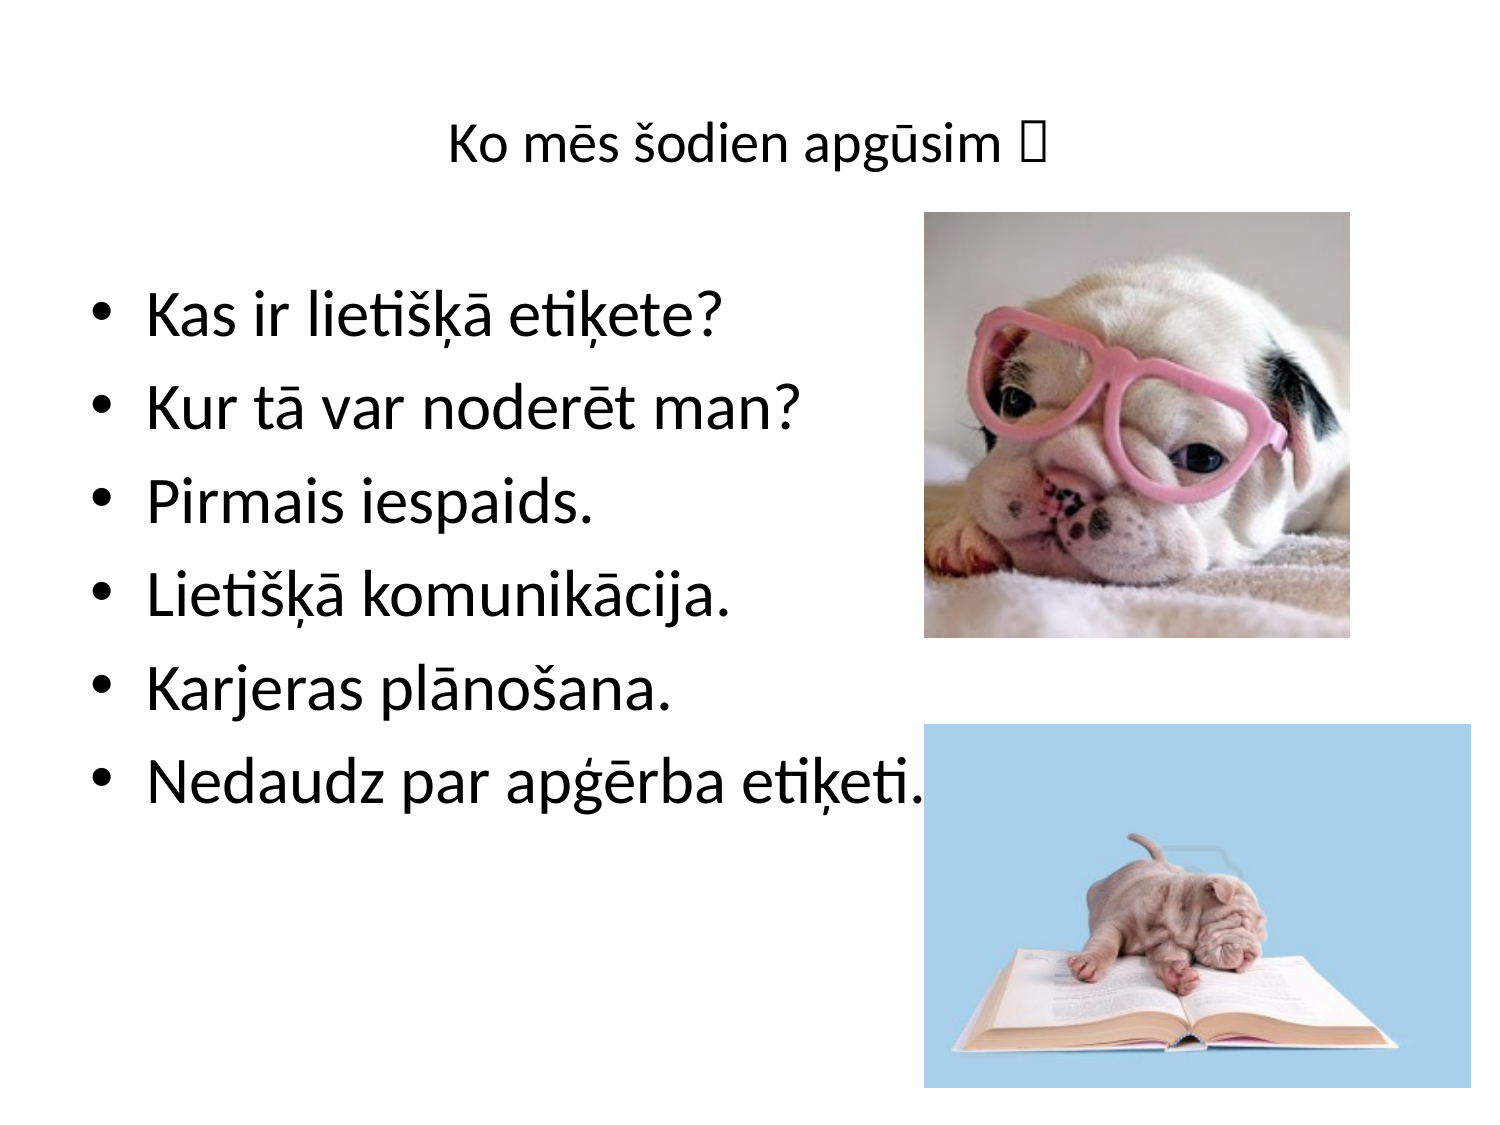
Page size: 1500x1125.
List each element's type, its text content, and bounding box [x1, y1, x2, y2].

picture [924, 212, 1351, 638]
picture [924, 724, 1471, 1088]
list Kas ir lietišķā etiķete? Kur tā var noderēt man? Pirmais iespaids. Lietišķā komunikācija. Karjeras plānošana. Nedaudz par apģērba etiķeti. [75, 262, 1425, 1005]
title Ko mēs šodien apgūsim  [75, 45, 1425, 233]
